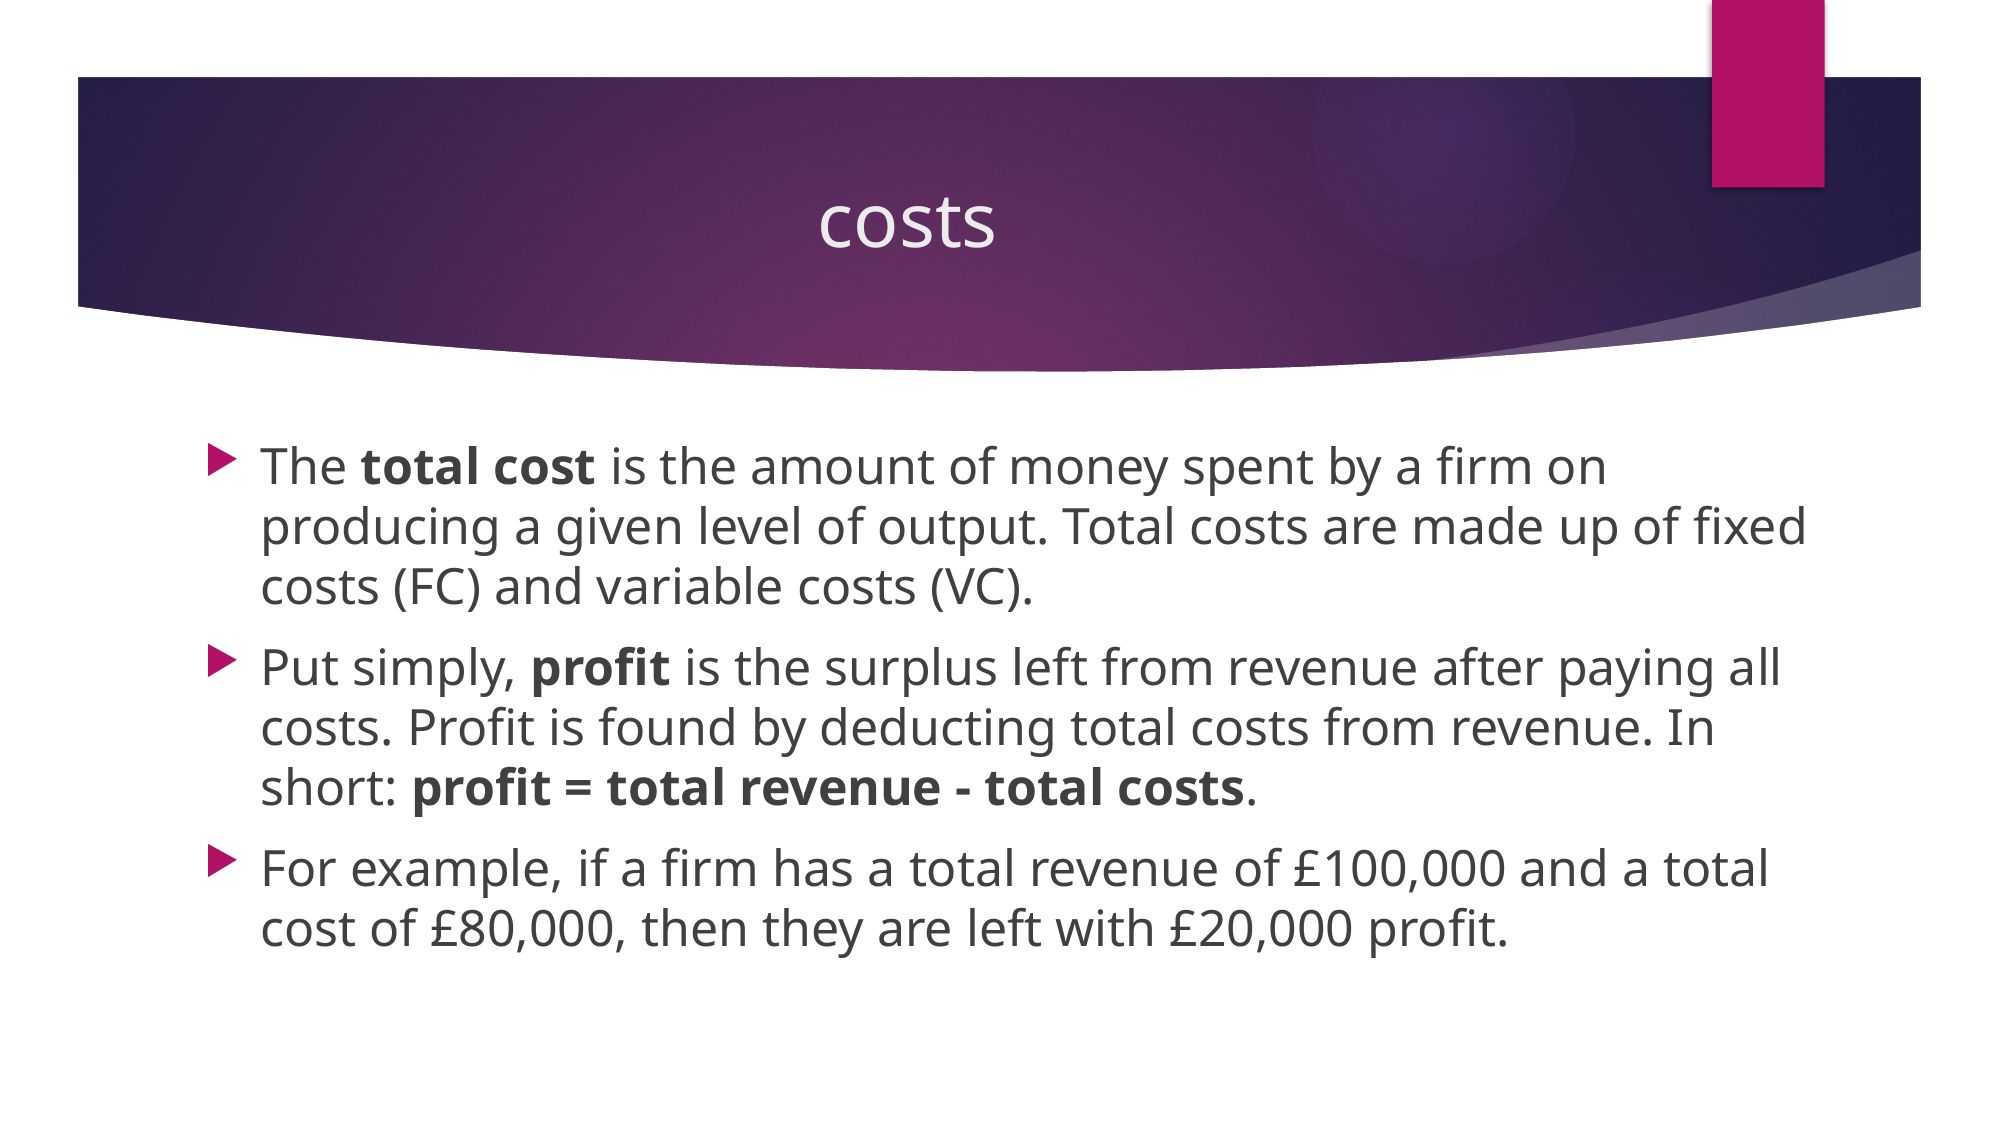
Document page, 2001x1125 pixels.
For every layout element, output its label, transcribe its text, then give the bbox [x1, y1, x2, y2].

list The total cost is the amount of money spent by a firm on producing a given level of output. Total costs are made up of fixed costs (FC) and variable costs (VC). Put simply, profit is the surplus left from revenue after paying all costs. Profit is found by deducting total costs from revenue. In short: profit = total revenue - total costs. For example, if a firm has a total revenue of £100,000 and a total cost of £80,000, then they are left with £20,000 profit. [189, 427, 1833, 1030]
title costs [189, 159, 1627, 276]
